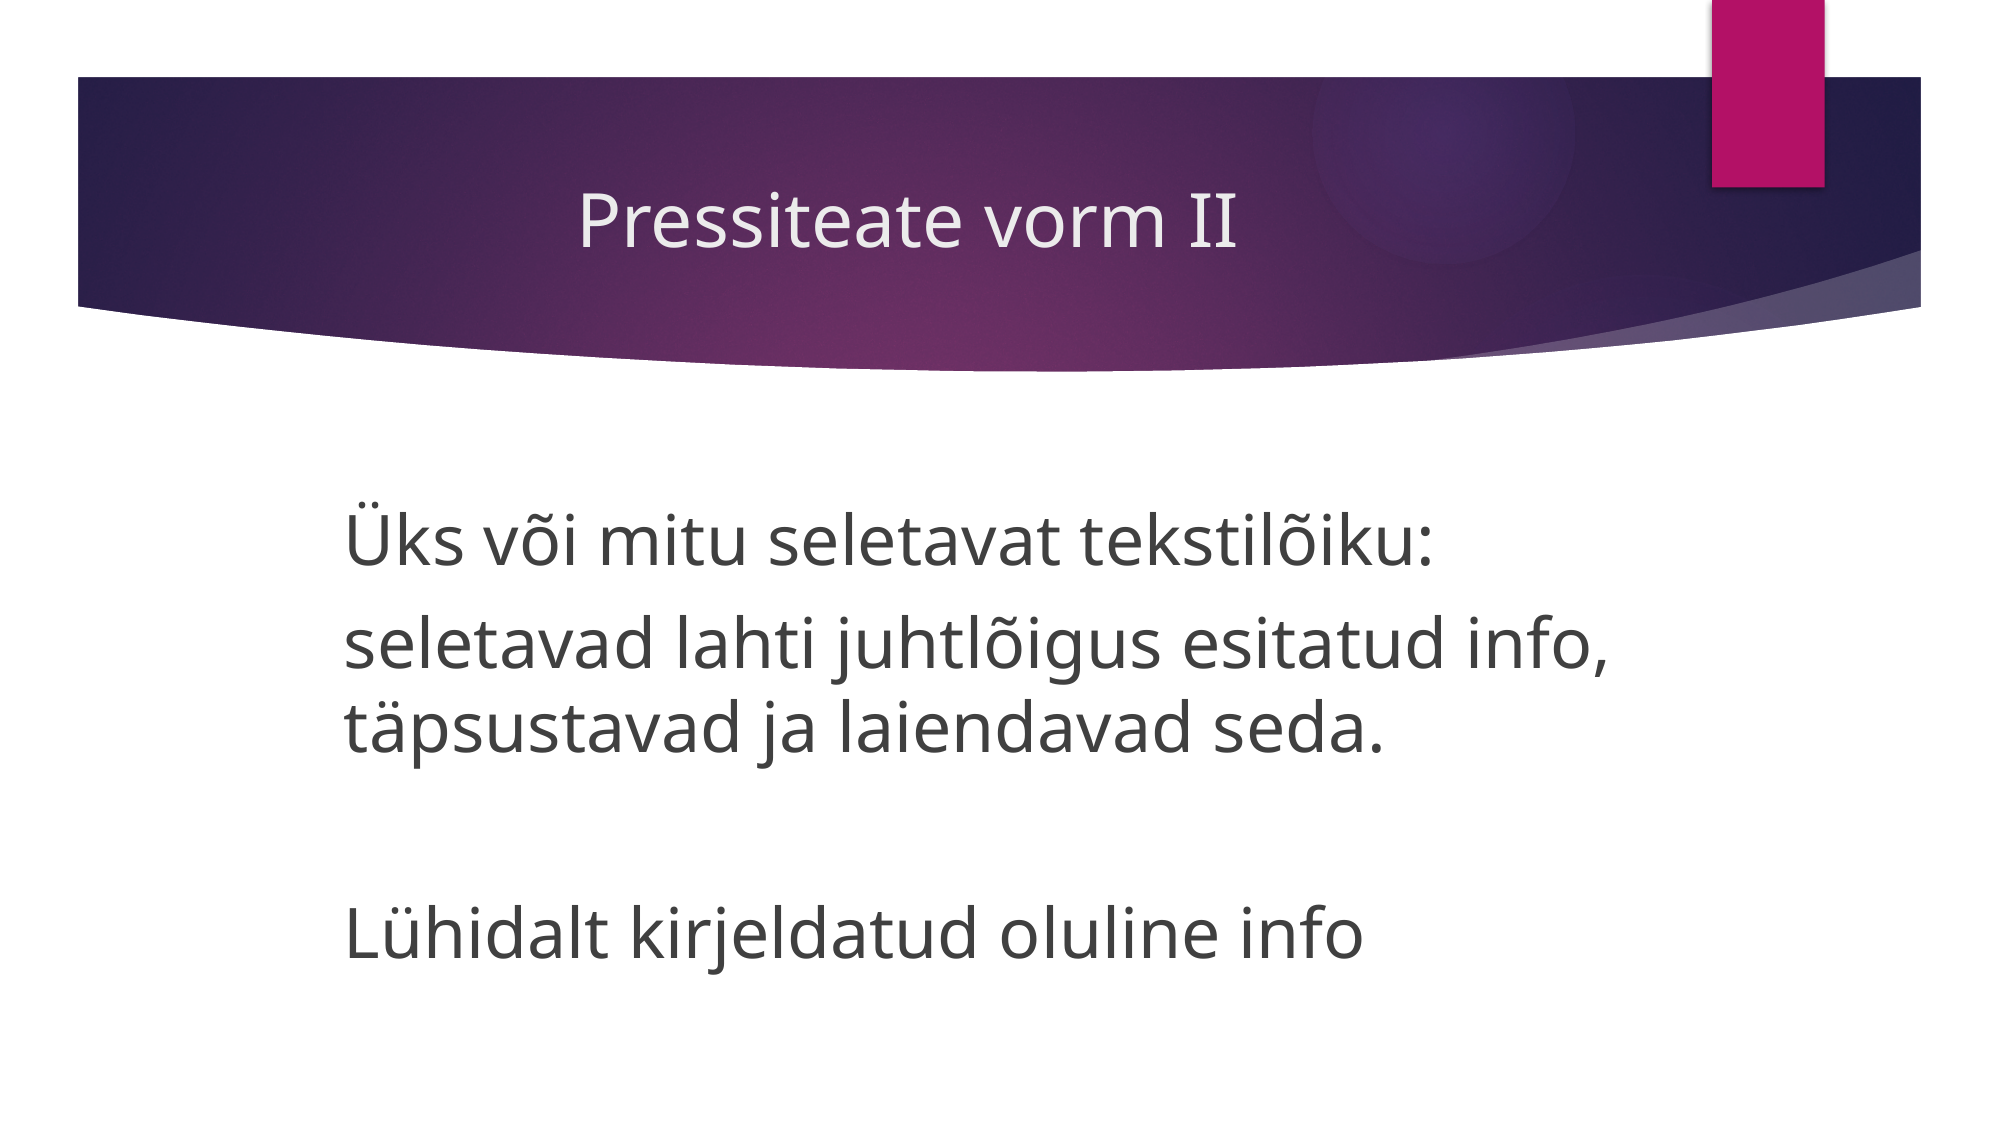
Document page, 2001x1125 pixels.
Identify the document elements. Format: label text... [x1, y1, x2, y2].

title Pressiteate vorm II [189, 159, 1627, 276]
list Üks või mitu seletavat tekstilõiku: seletavad lahti juhtlõigus esitatud info, täpsustavad ja laiendavad seda. Lühidalt kirjeldatud oluline info [189, 427, 1638, 988]
